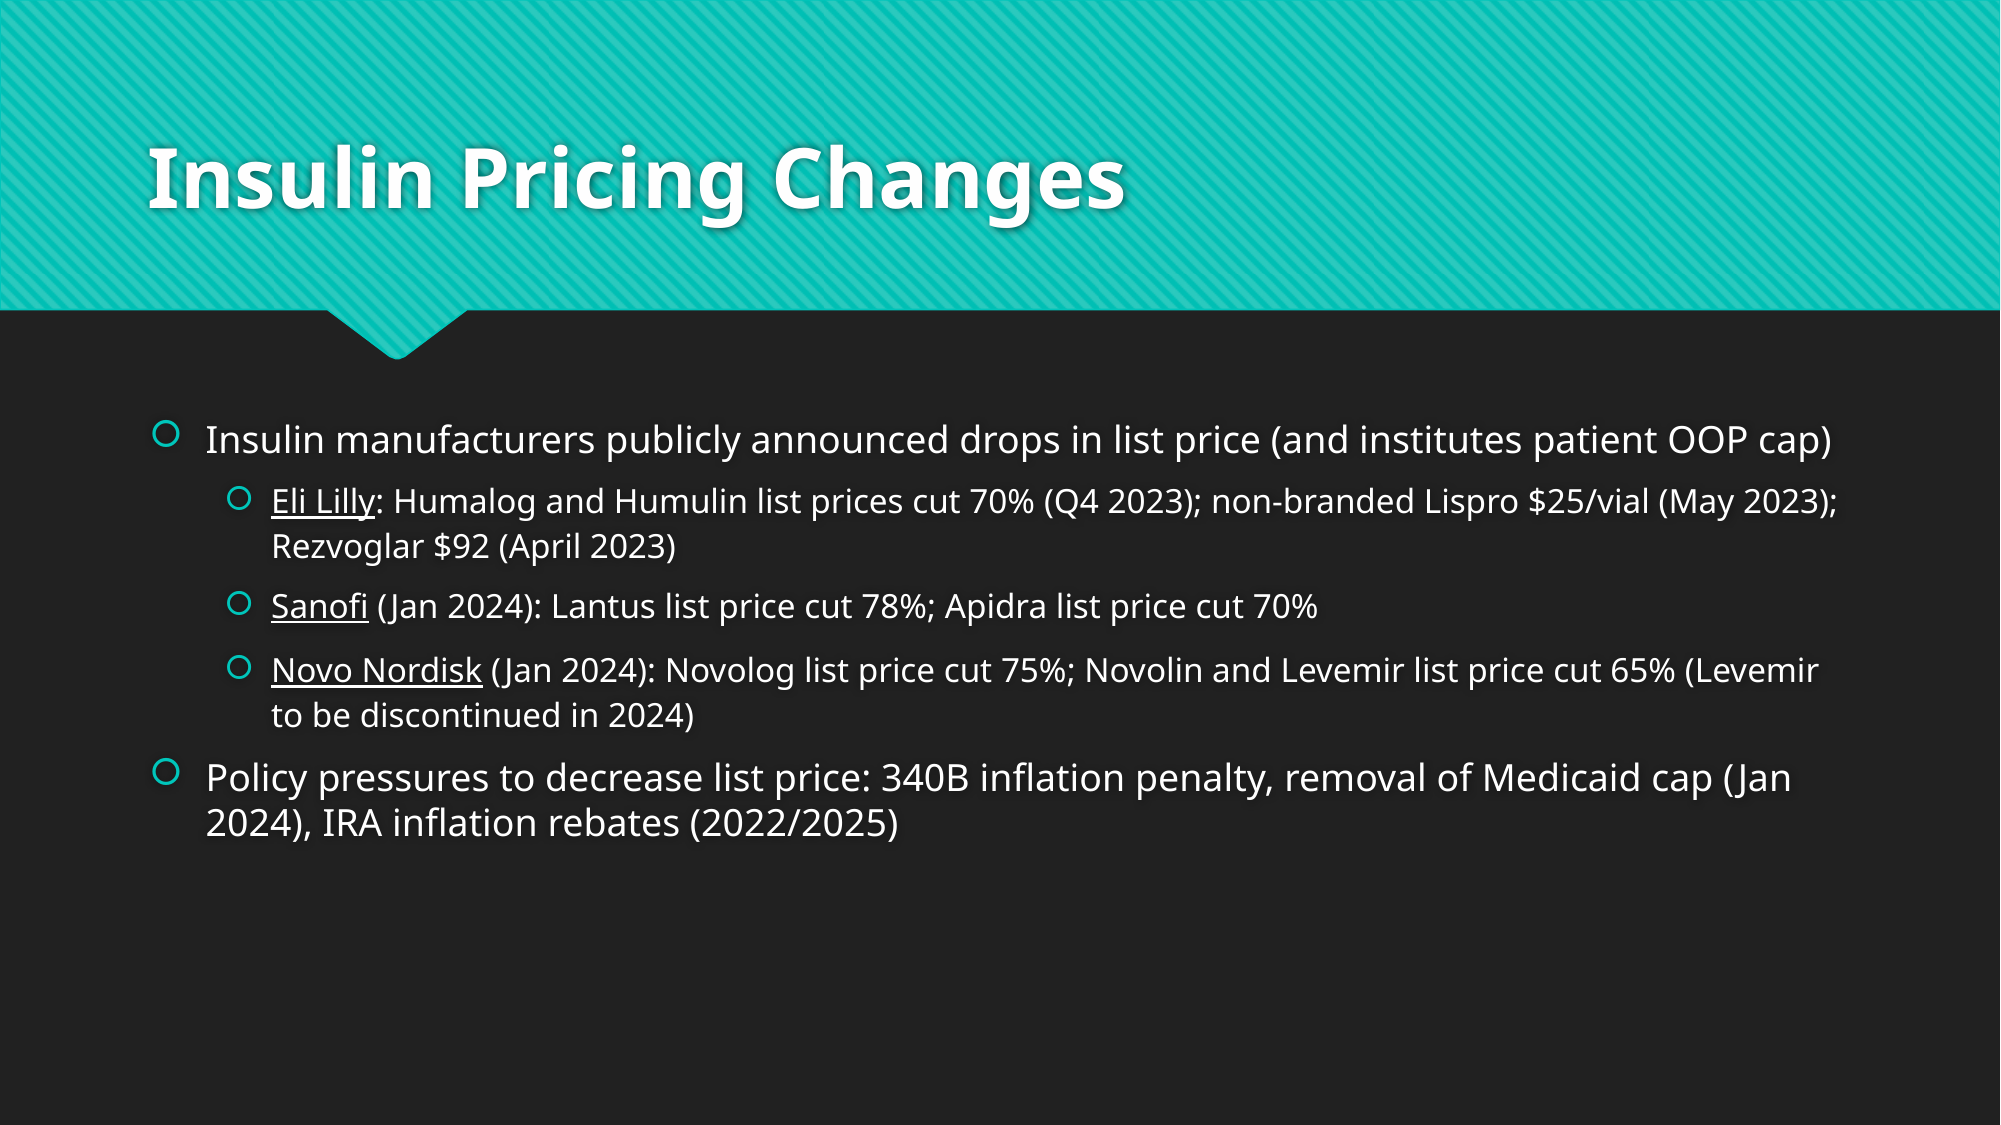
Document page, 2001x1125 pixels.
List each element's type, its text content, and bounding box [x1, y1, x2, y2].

title Insulin Pricing Changes [132, 73, 1868, 233]
list Insulin manufacturers publicly announced drops in list price (and institutes patient OOP cap) Eli Lilly: Humalog and Humulin list prices cut 70% (Q4 2023); non-branded Lispro $25/vial (May 2023); Rezvoglar $92 (April 2023) Sanofi (Jan 2024): Lantus list price cut 78%; Apidra list price cut 70% Novo Nordisk (Jan 2024): Novolog list price cut 75%; Novolin and Levemir list price cut 65% (Levemir to be discontinued in 2024) Policy pressures to decrease list price: 340B inflation penalty, removal of Medicaid cap (Jan 2024), IRA inflation rebates (2022/2025) [134, 364, 1866, 962]
